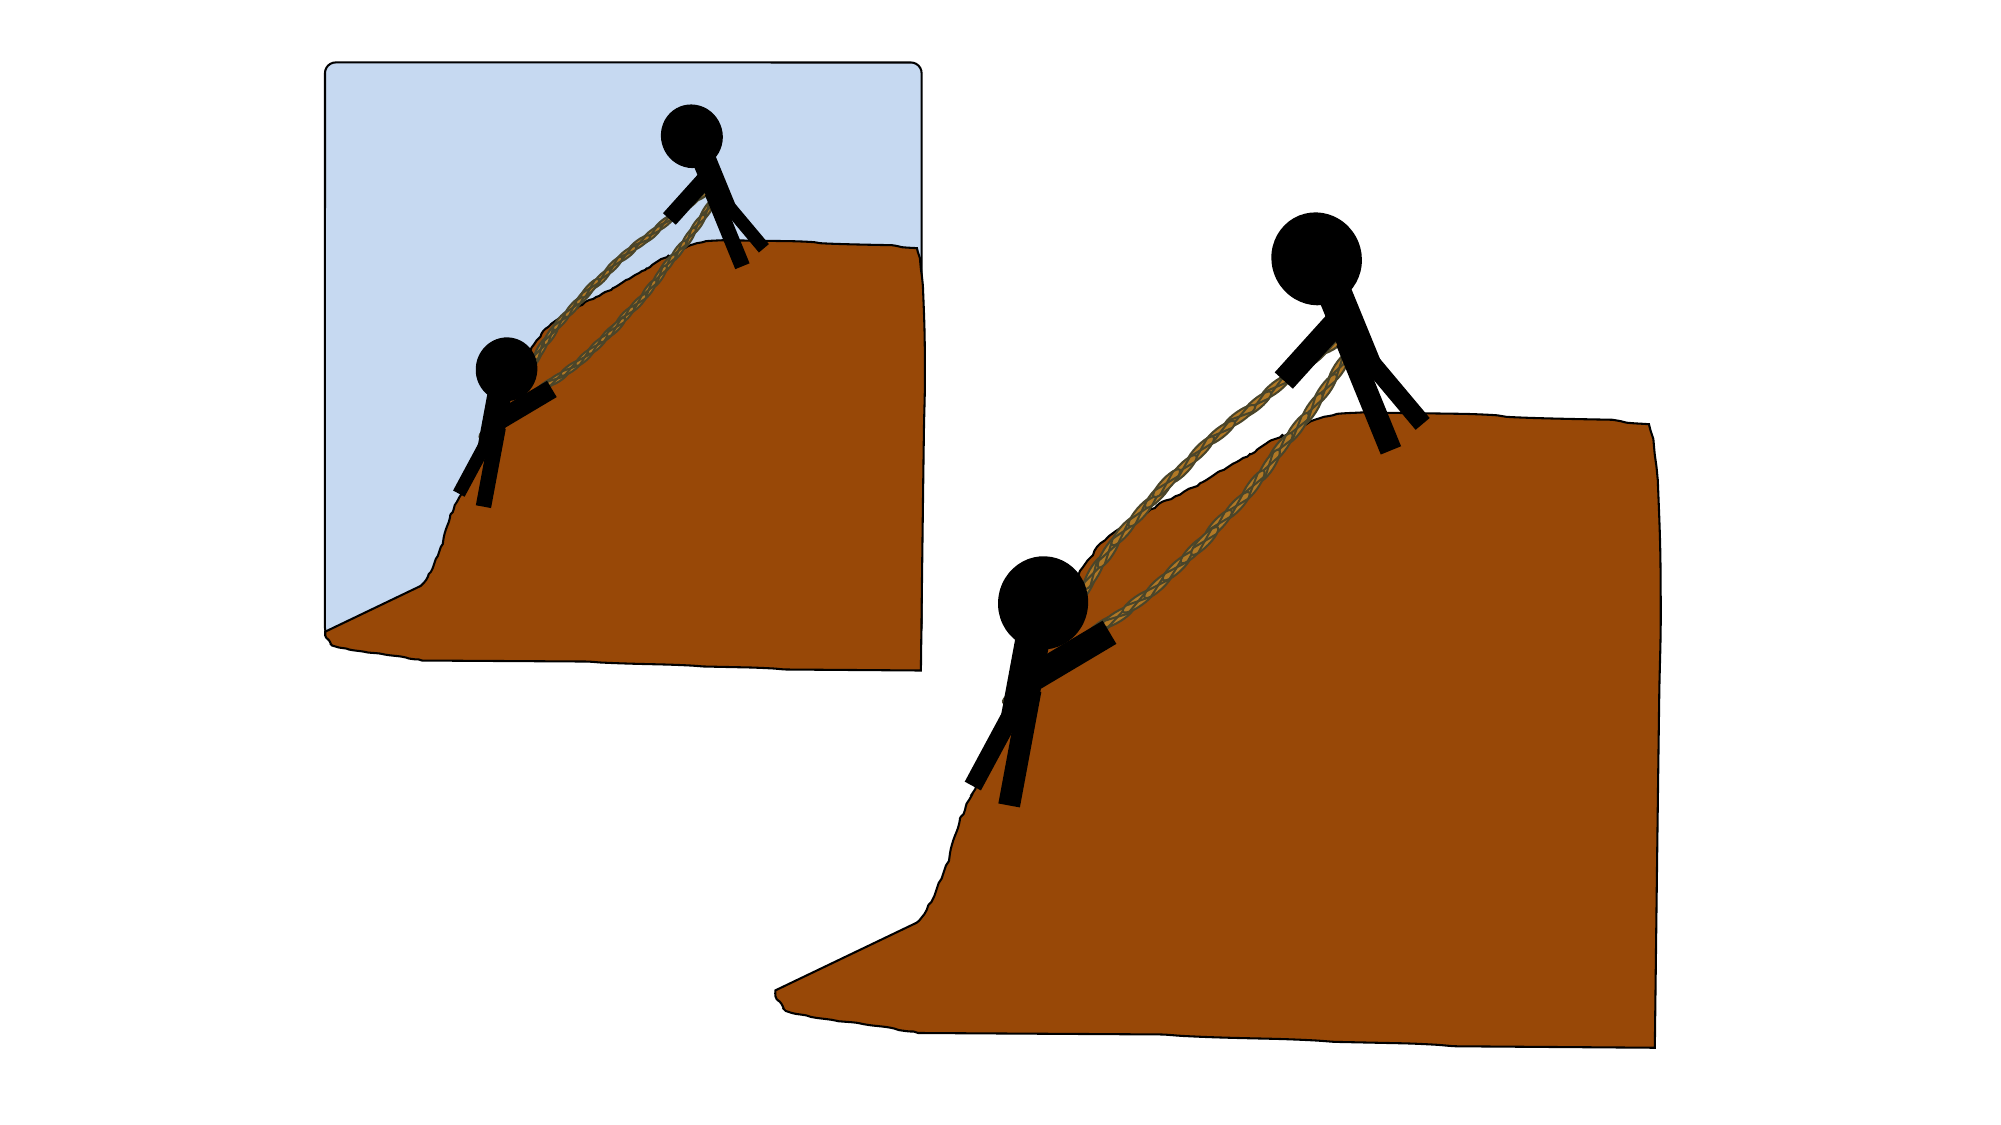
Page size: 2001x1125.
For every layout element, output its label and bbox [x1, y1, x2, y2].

text_box [774, 214, 1661, 1048]
text_box [324, 62, 925, 671]
